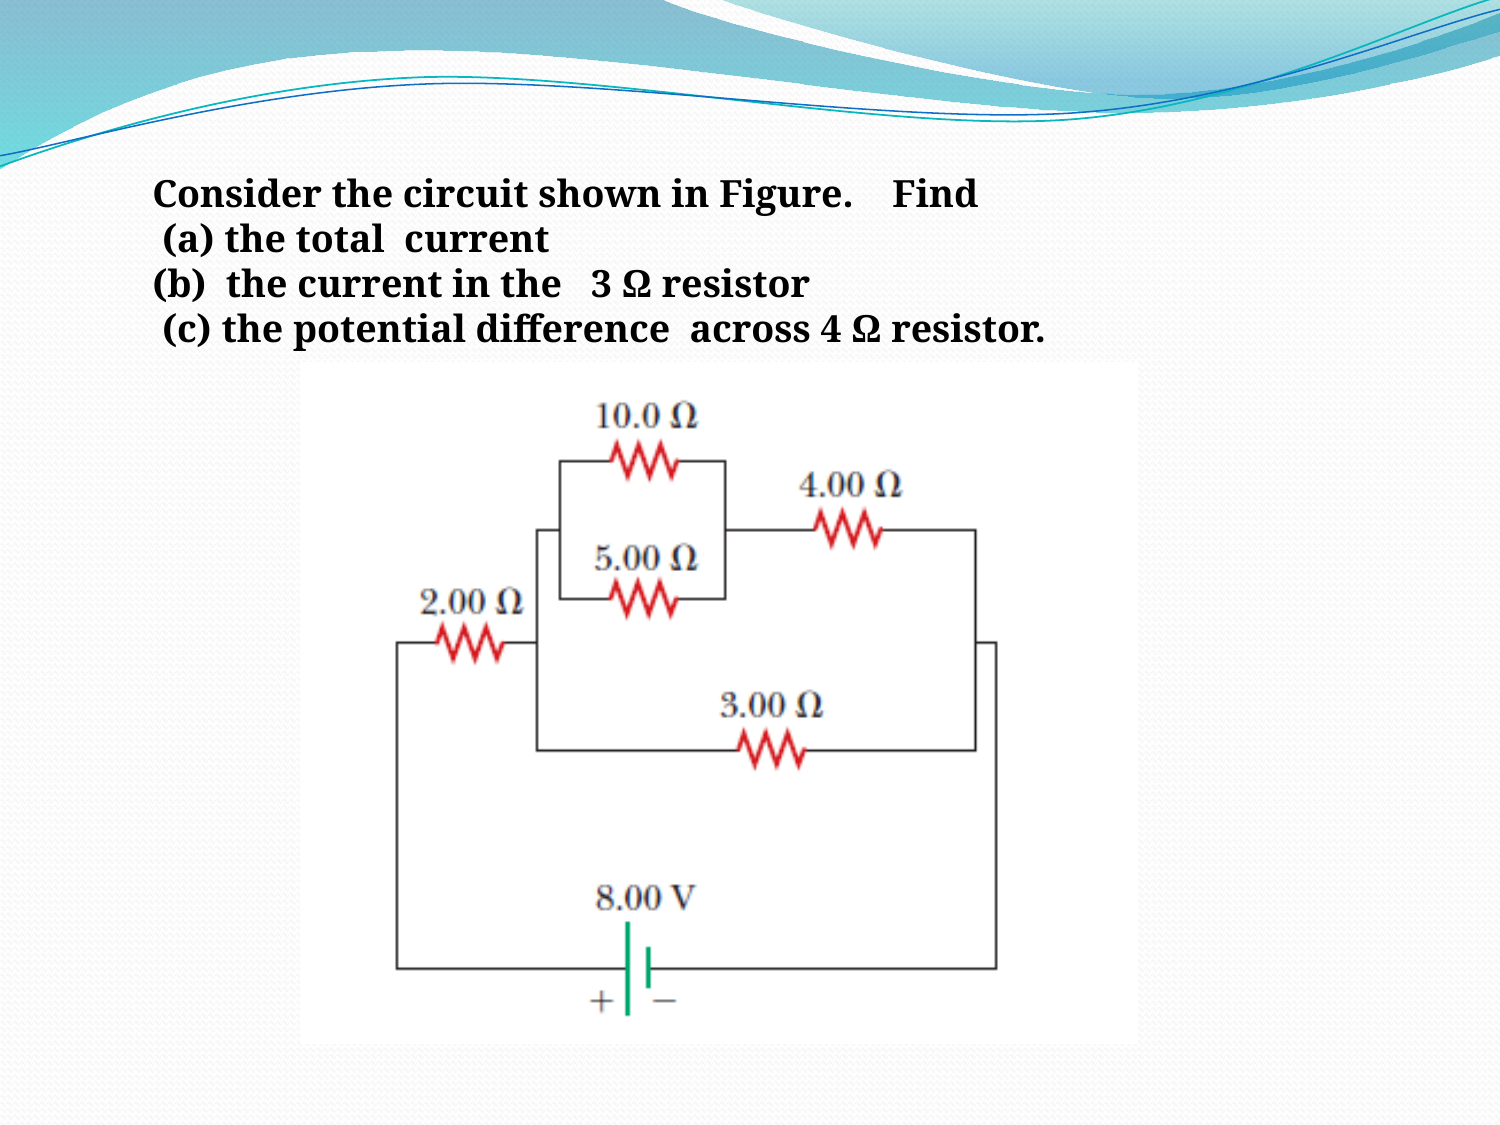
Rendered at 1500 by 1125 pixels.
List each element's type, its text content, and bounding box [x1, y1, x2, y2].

picture [299, 362, 1138, 1045]
text_box Consider the circuit shown in Figure. Find (a) the total current (b) the current in the 3 Ω resistor (c) the potential difference across 4 Ω resistor. [137, 162, 1163, 358]
